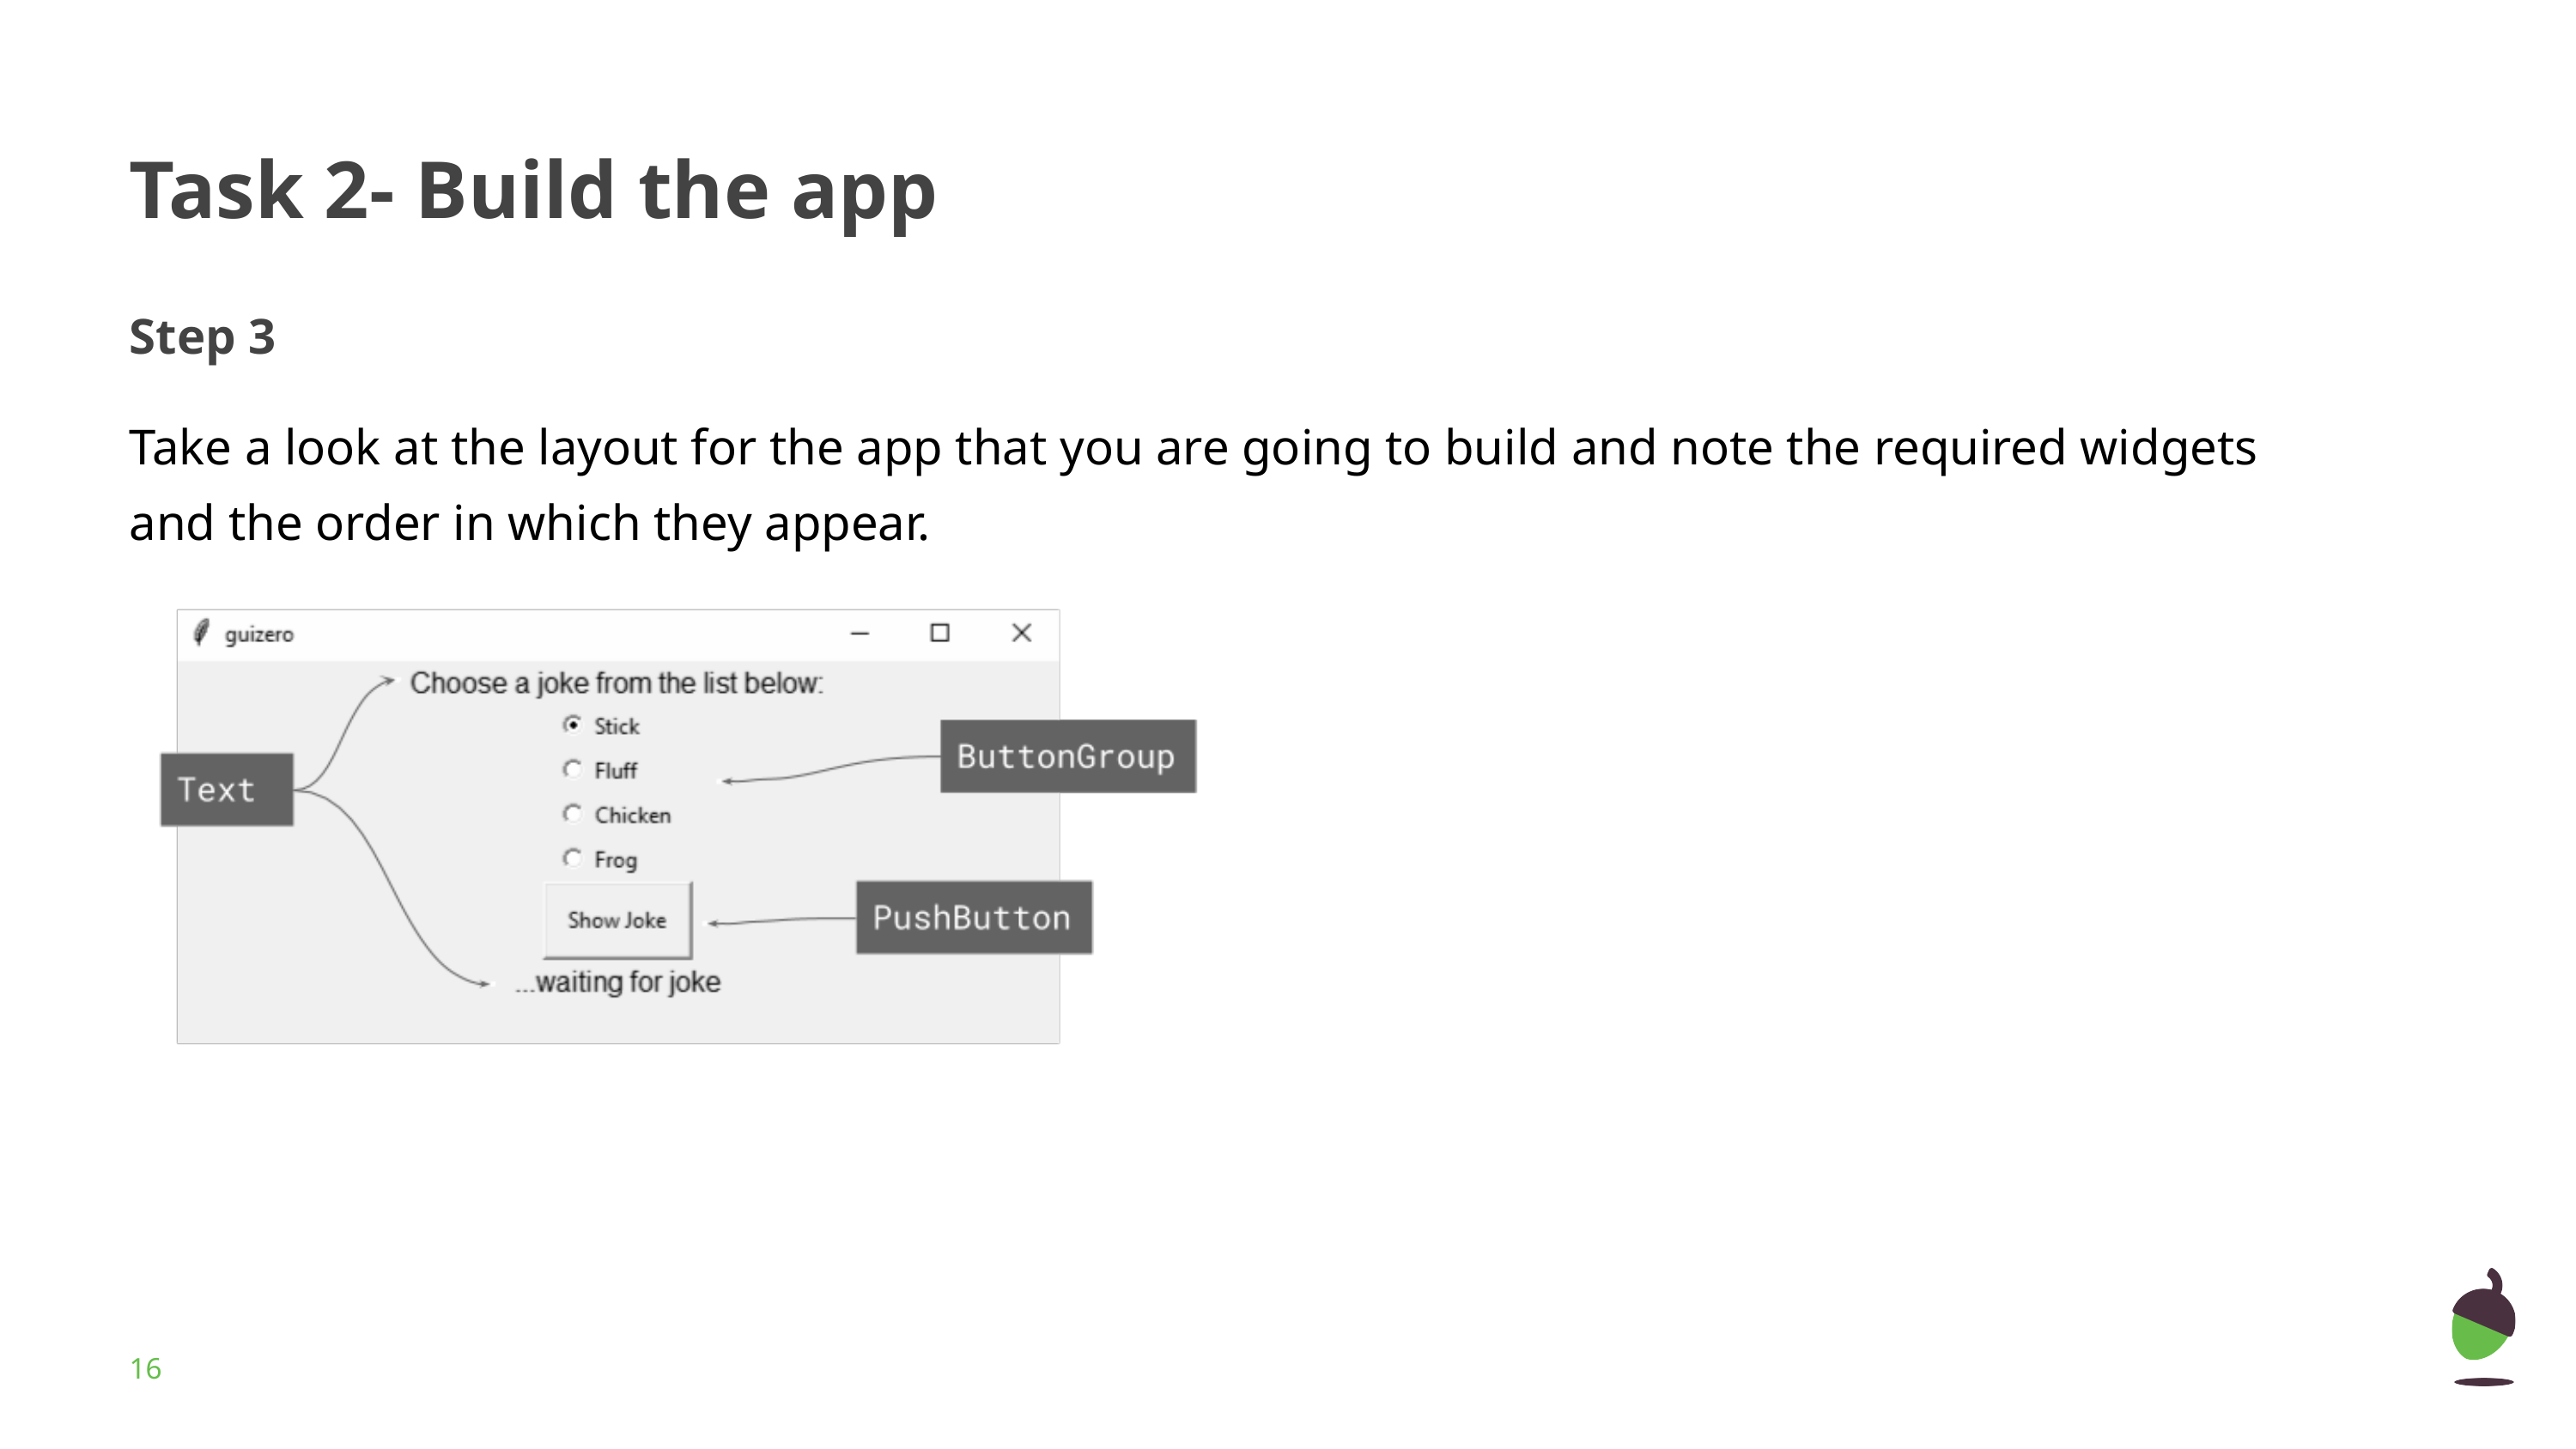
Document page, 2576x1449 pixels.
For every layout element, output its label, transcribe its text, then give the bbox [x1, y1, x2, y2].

list Step 3 Take a look at the layout for the app that you are going to build and note the required widgets and the order in which they appear. [129, 288, 2348, 1099]
title Task 2- Build the app [129, 124, 1575, 288]
picture [129, 565, 1280, 1099]
slide_number ‹#› [129, 1349, 332, 1401]
picture [2451, 1268, 2516, 1386]
